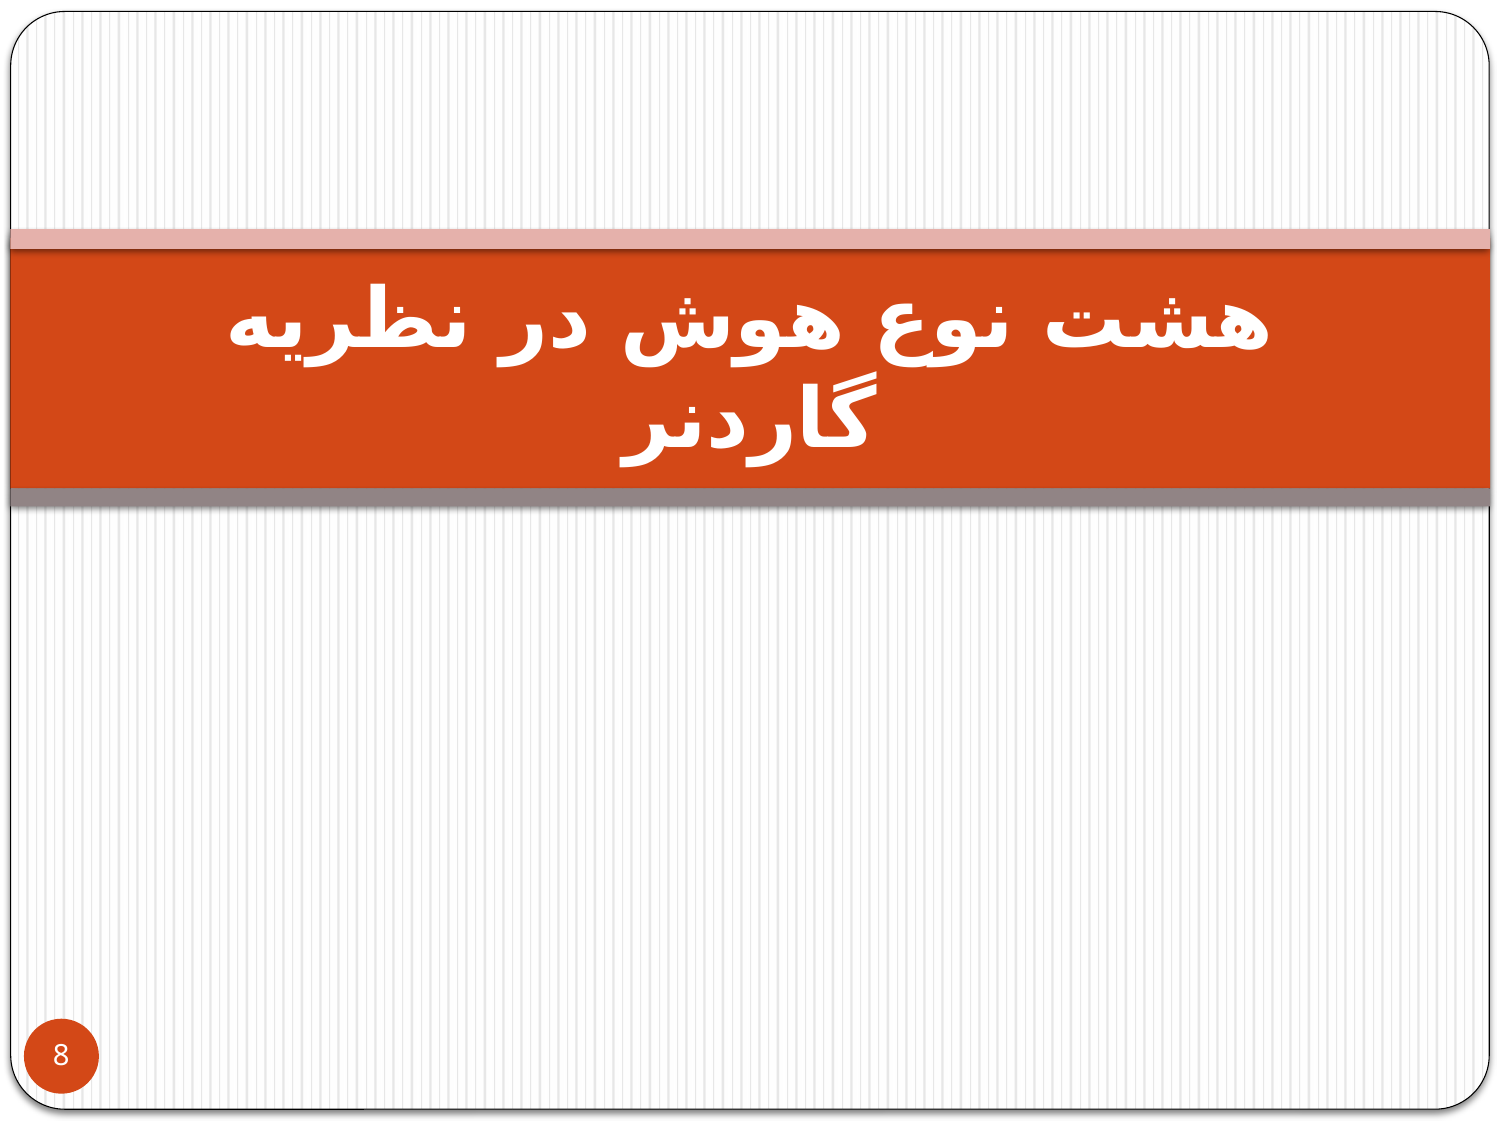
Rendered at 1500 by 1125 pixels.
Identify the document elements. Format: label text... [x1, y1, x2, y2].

slide_number 8 [23, 1018, 99, 1094]
title هشت نوع هوش در نظریه گاردنر [75, 247, 1425, 489]
